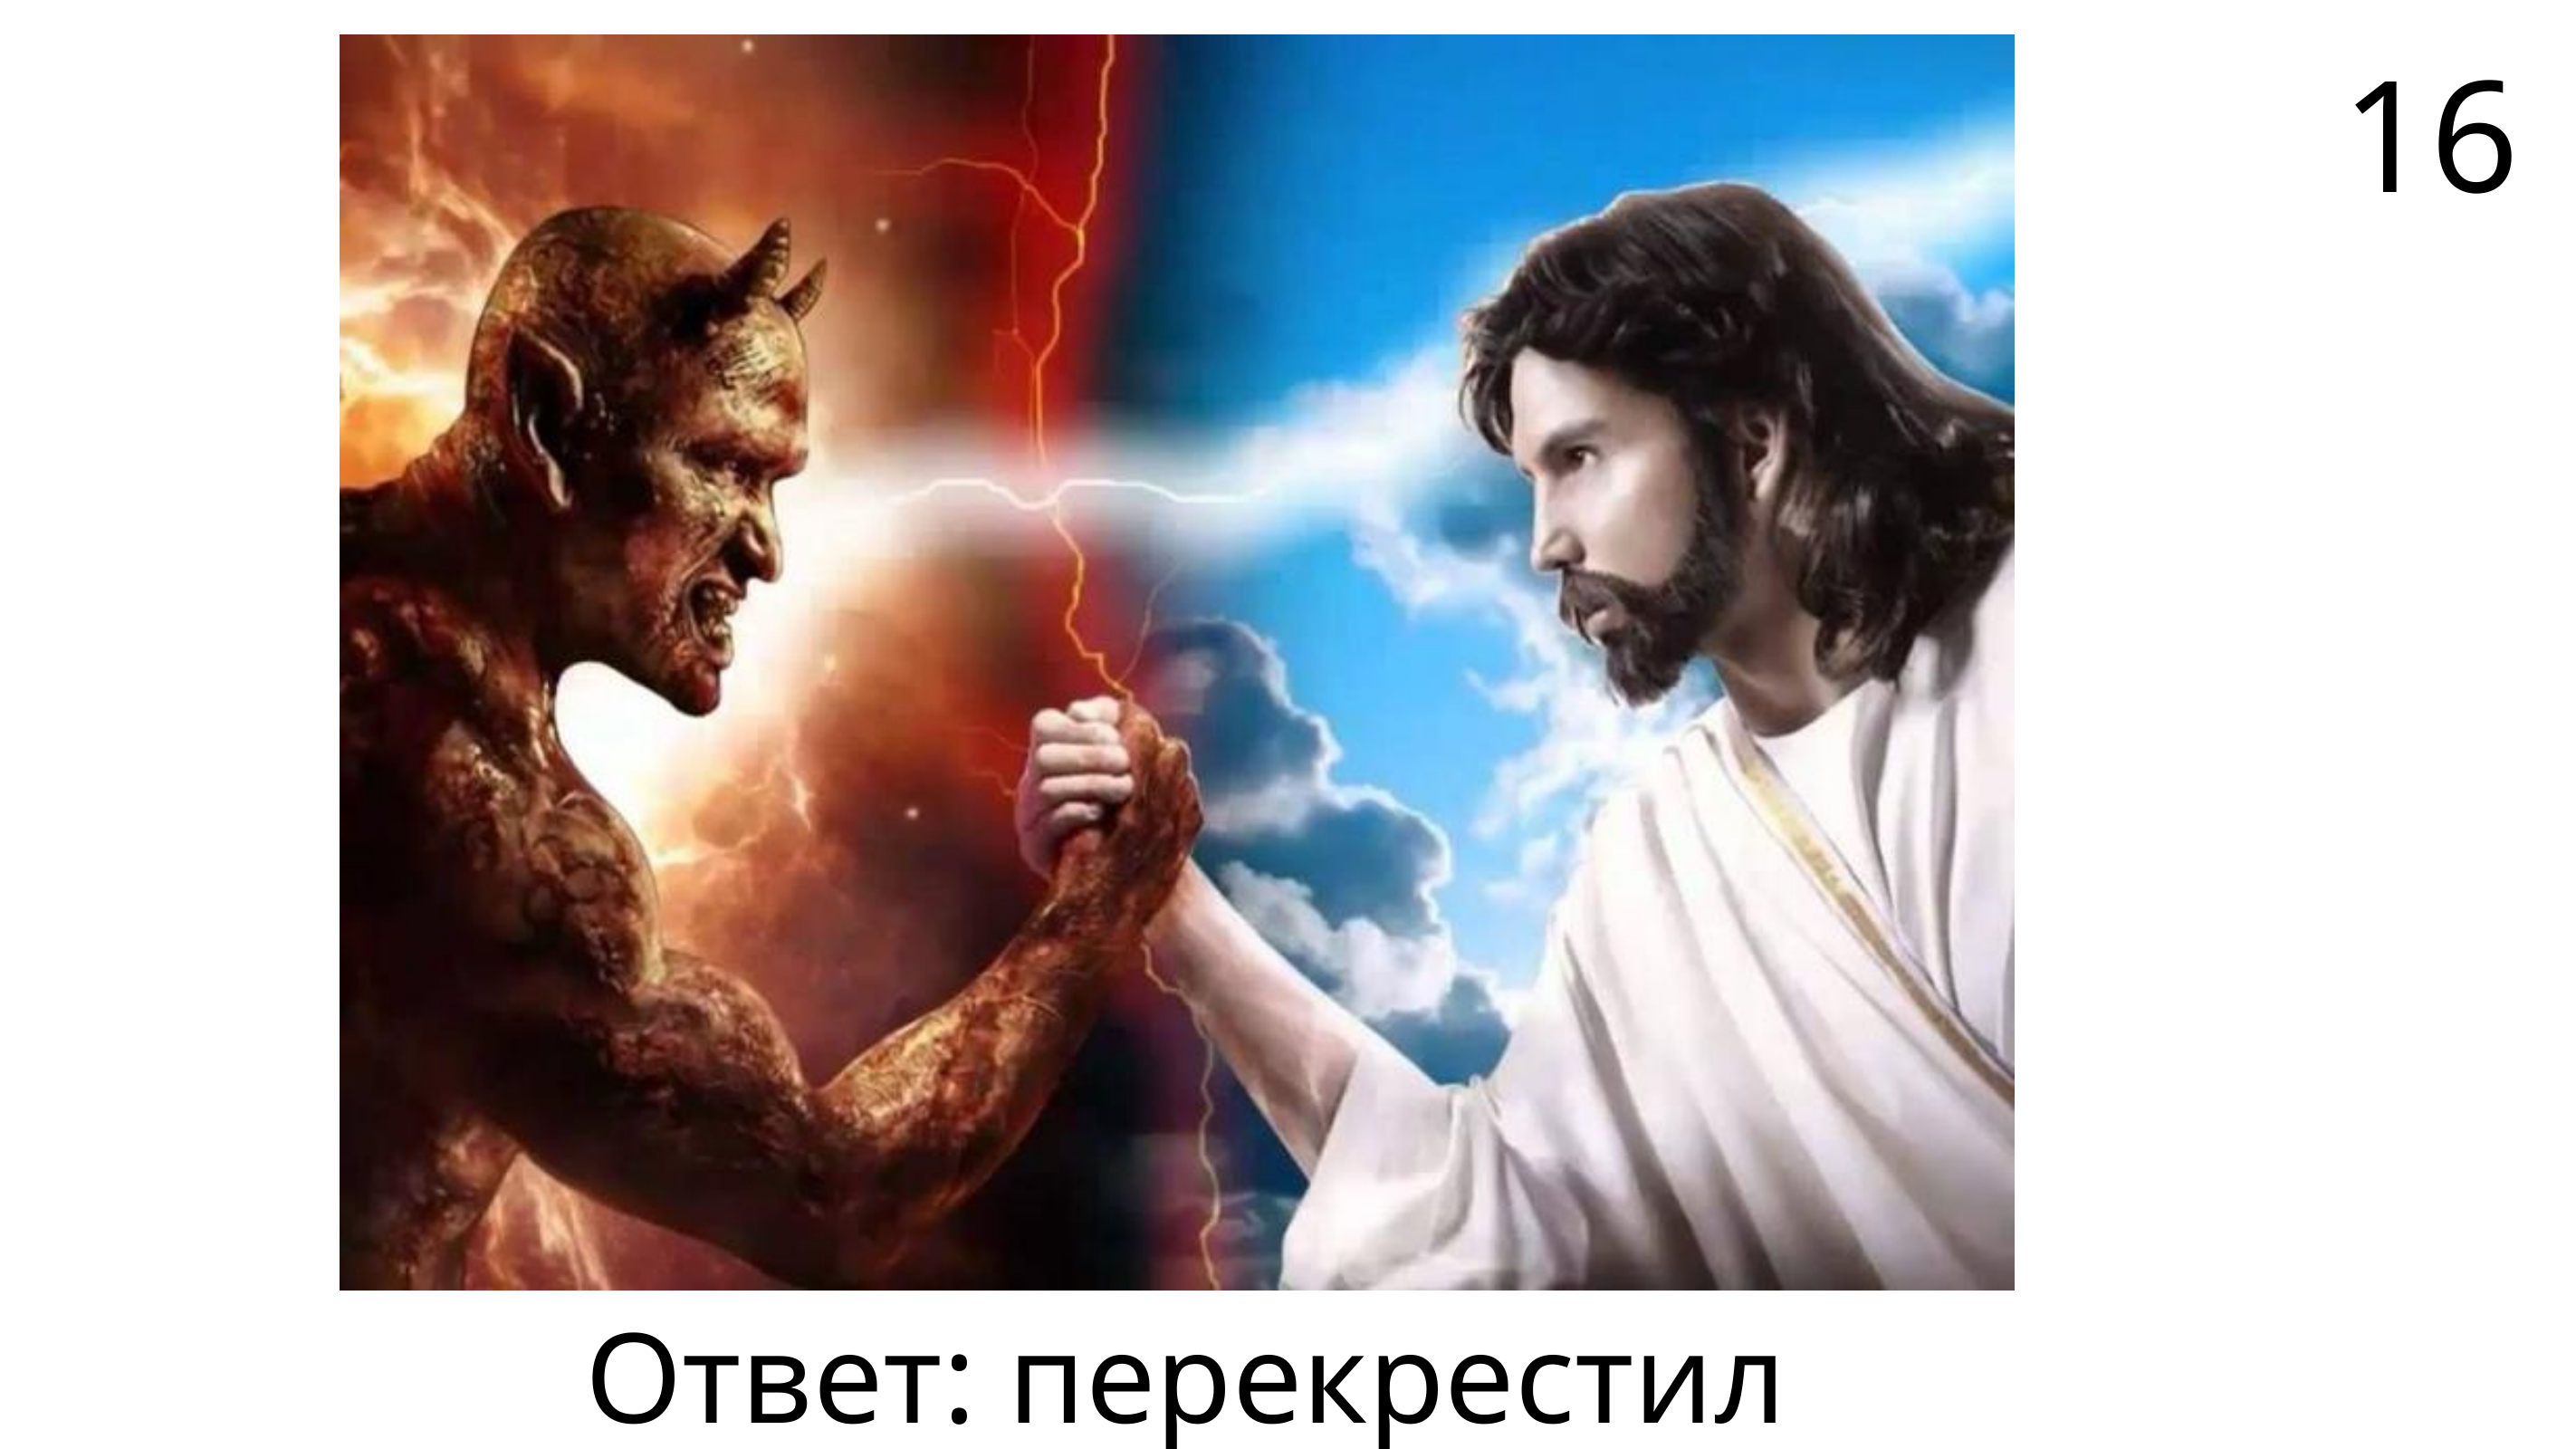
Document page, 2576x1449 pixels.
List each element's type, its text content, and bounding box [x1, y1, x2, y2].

picture [340, 34, 2015, 1291]
text_box Ответ: перекрестил [561, 1297, 1811, 1449]
text_box 16 [2334, 30, 2527, 232]
